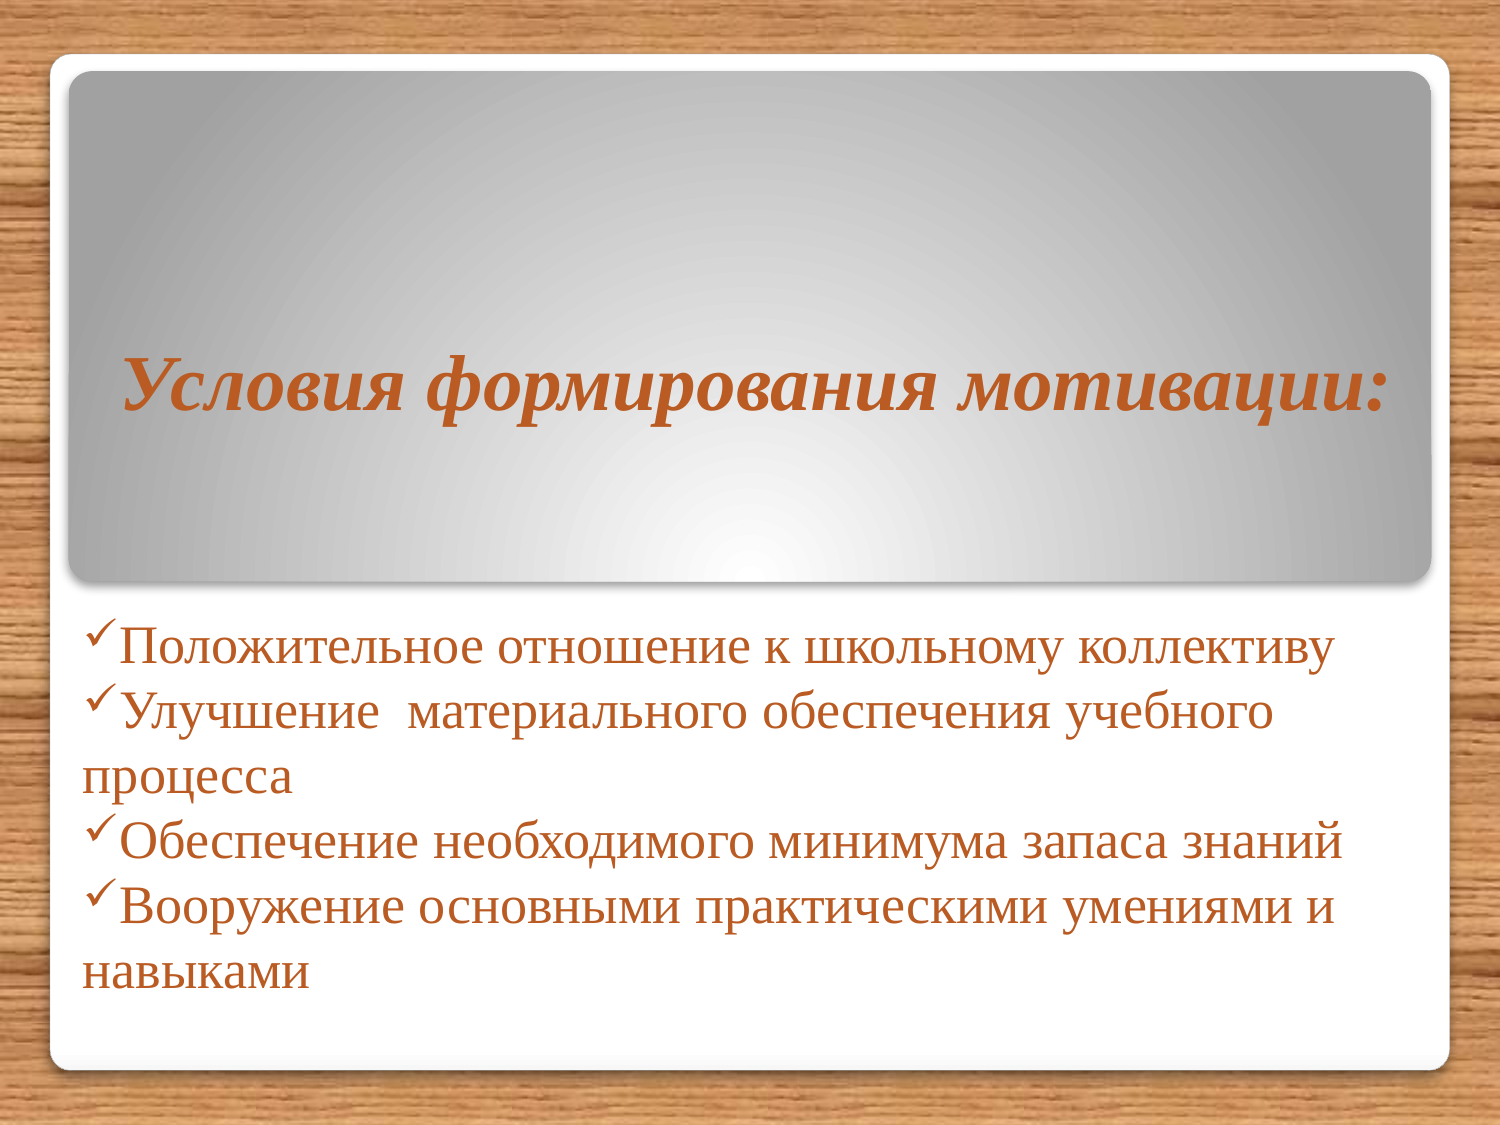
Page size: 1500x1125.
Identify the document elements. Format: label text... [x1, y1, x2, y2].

subtitle Положительное отношение к школьному коллективу Улучшение материального обеспечения учебного процесса Обеспечение необходимого минимума запаса знаний Вооружение основными практическими умениями и навыками [46, 609, 1430, 1032]
title Условия формирования мотивации: [82, 199, 1430, 434]
picture [0, 0, 1500, 1125]
